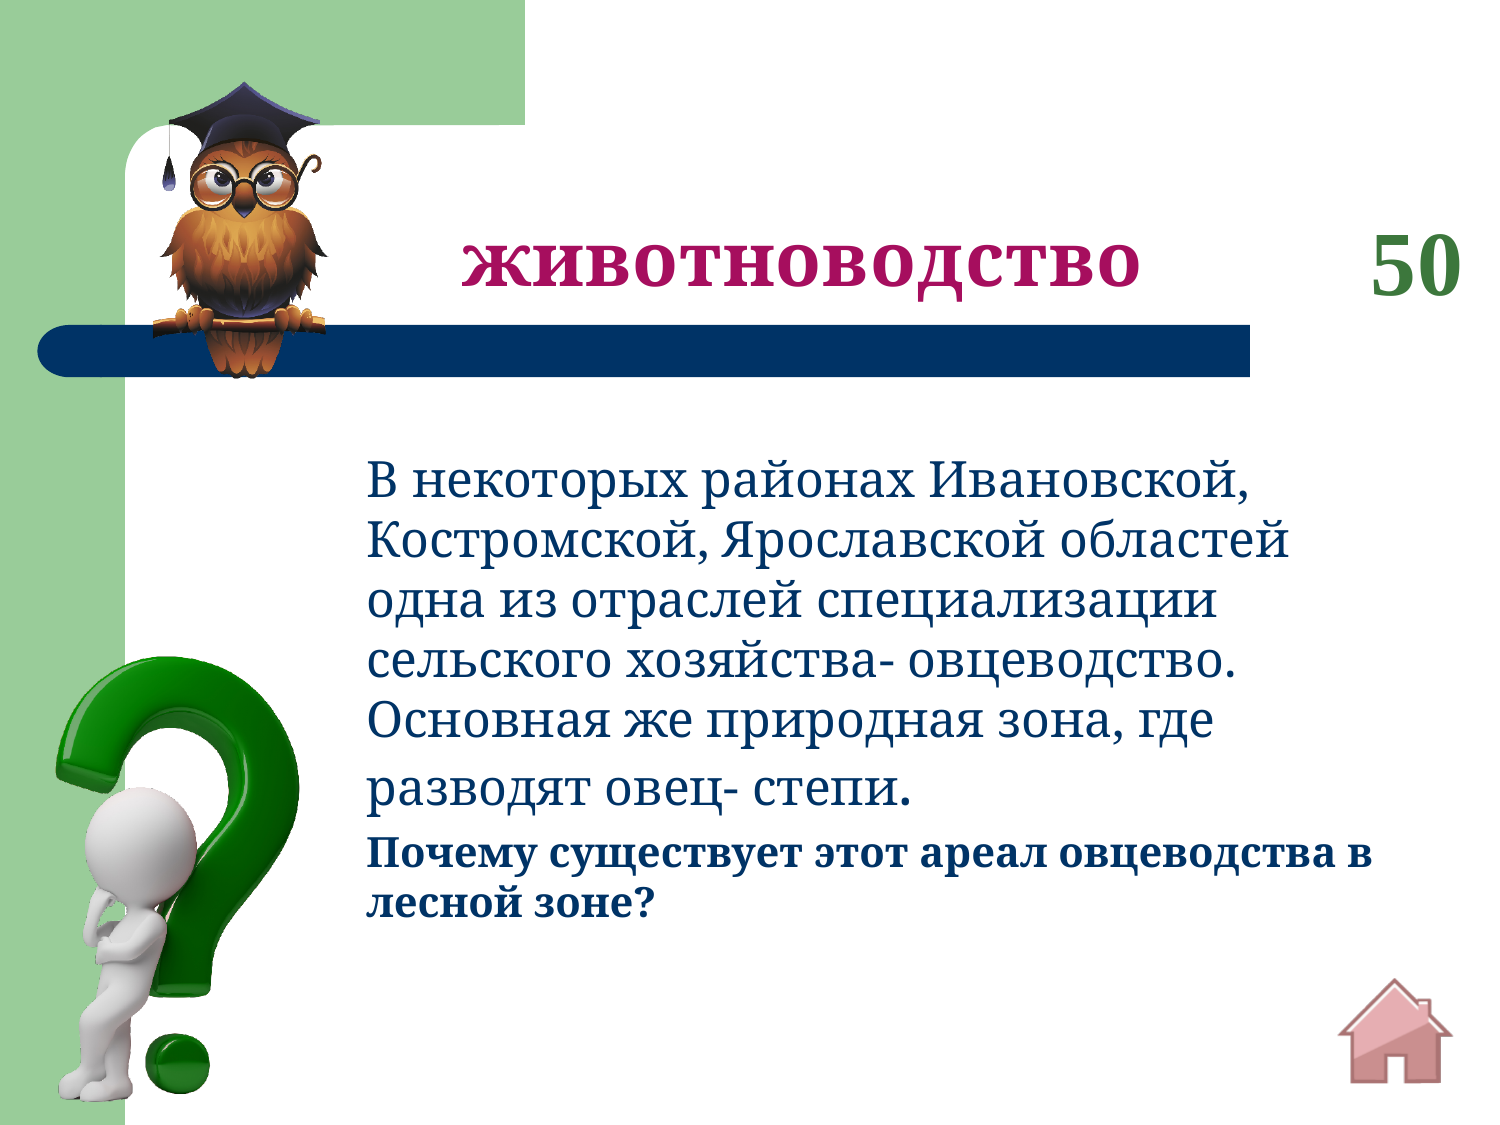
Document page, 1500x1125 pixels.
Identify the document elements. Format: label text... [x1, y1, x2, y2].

text_box животноводство [428, 203, 1178, 309]
text_box В некоторых районах Ивановской, Костромской, Ярославской областей одна из отраслей специализации сельского хозяйства- овцеводство. Основная же природная зона, где разводят овец- степи. Почему существует этот ареал овцеводства в лесной зоне? [351, 439, 1418, 933]
picture [0, 648, 408, 1110]
picture [140, 69, 347, 398]
text_box 50 [1334, 196, 1500, 322]
picture [1334, 974, 1462, 1086]
